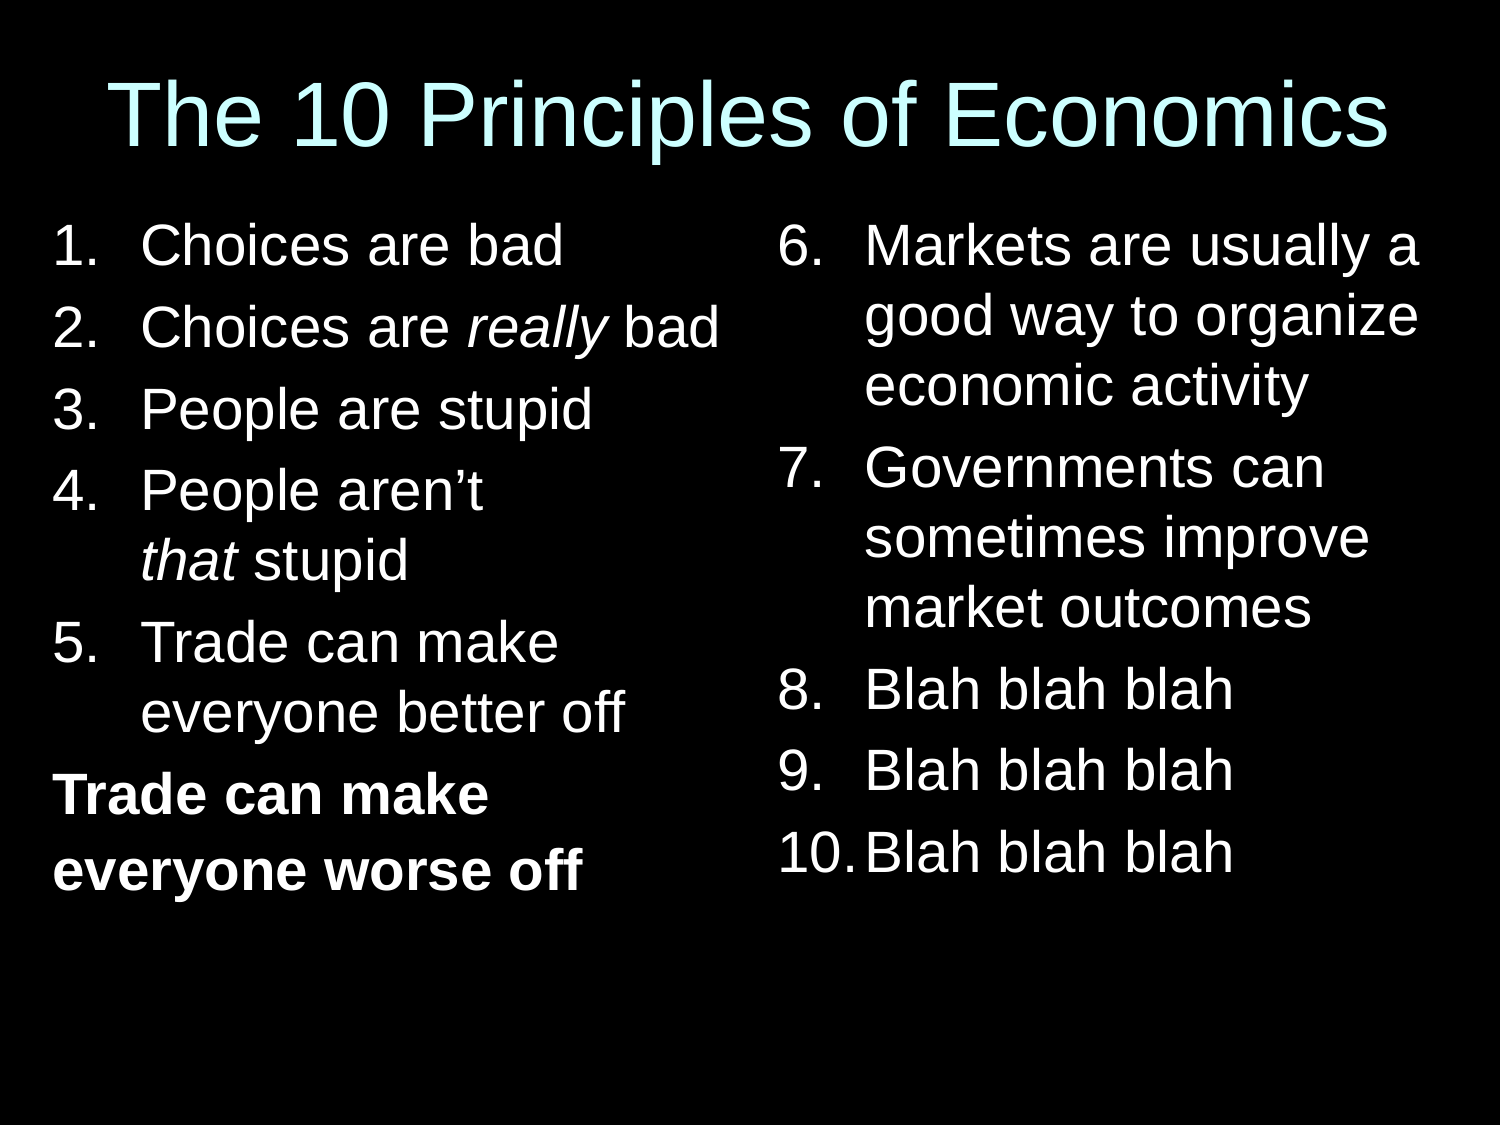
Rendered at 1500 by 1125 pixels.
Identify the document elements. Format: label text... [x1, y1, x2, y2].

text_box everyone worse off [37, 825, 625, 910]
list Choices are bad Choices are really bad People are stupid People aren’t that stupid Trade can make everyone better off Trade can make [37, 199, 738, 1101]
list Markets are usually a good way to organize economic activity Governments can sometimes improve market outcomes Blah blah blah Blah blah blah Blah blah blah [762, 199, 1476, 1101]
title The 10 Principles of Economics [24, 44, 1476, 176]
